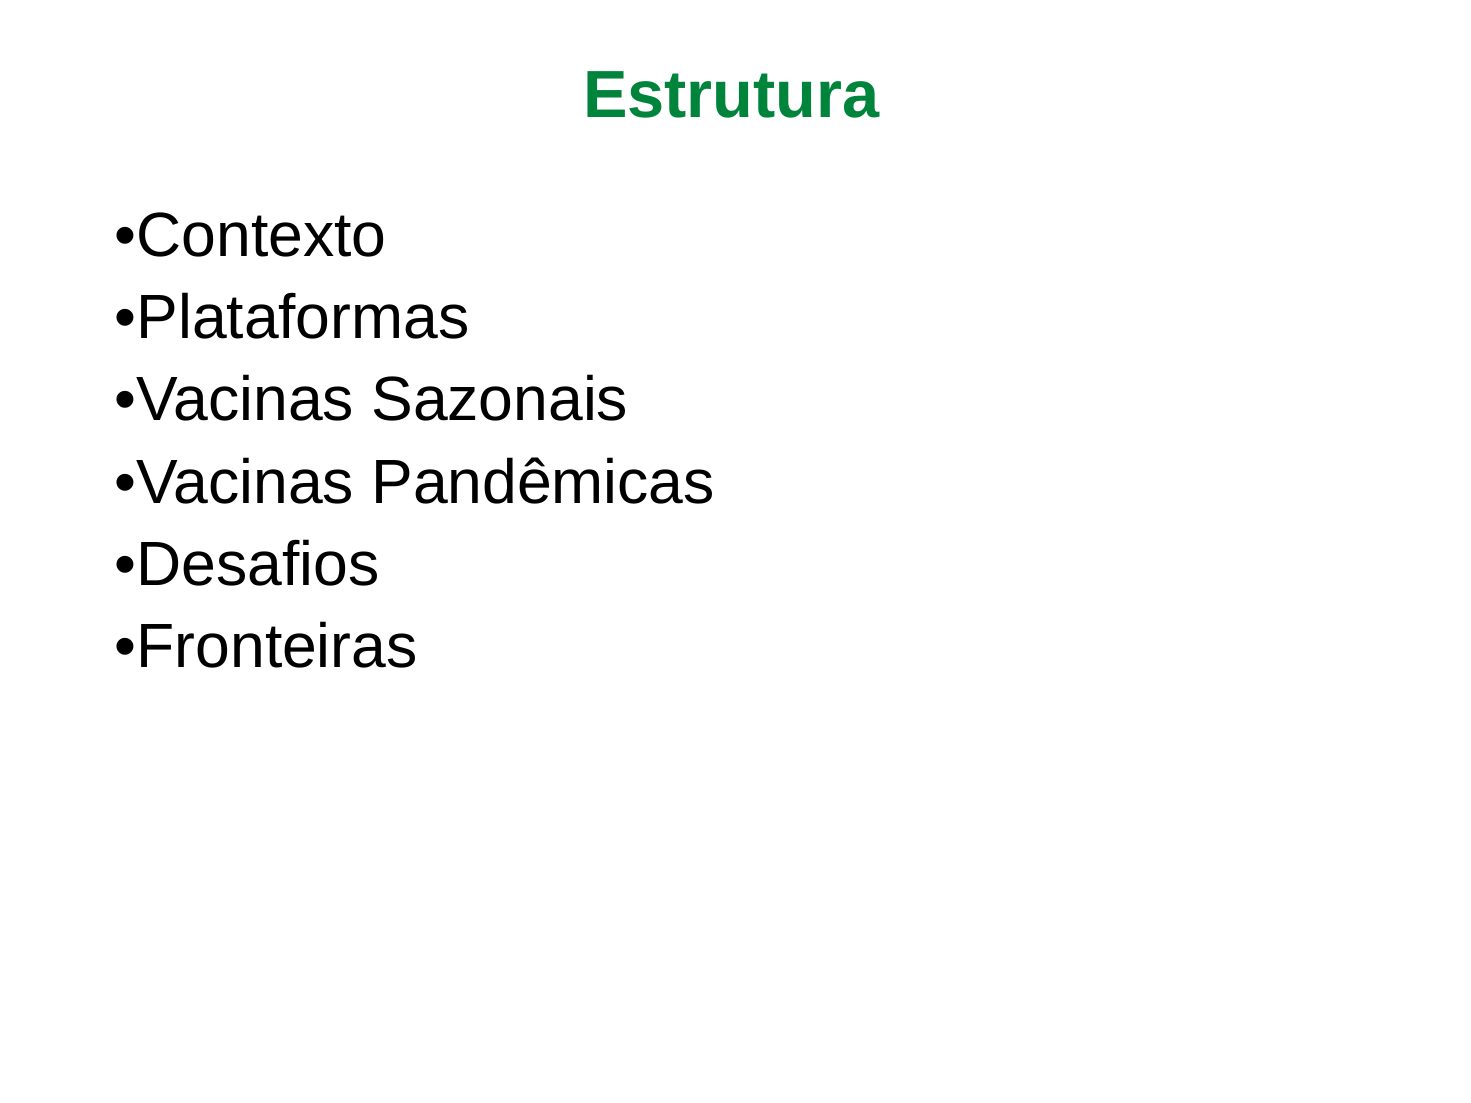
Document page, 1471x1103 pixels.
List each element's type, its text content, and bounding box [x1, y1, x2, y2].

list Contexto Plataformas Vacinas Sazonais Vacinas Pandêmicas Desafios Fronteiras [99, 192, 1424, 1037]
title Estrutura [70, 33, 1393, 148]
